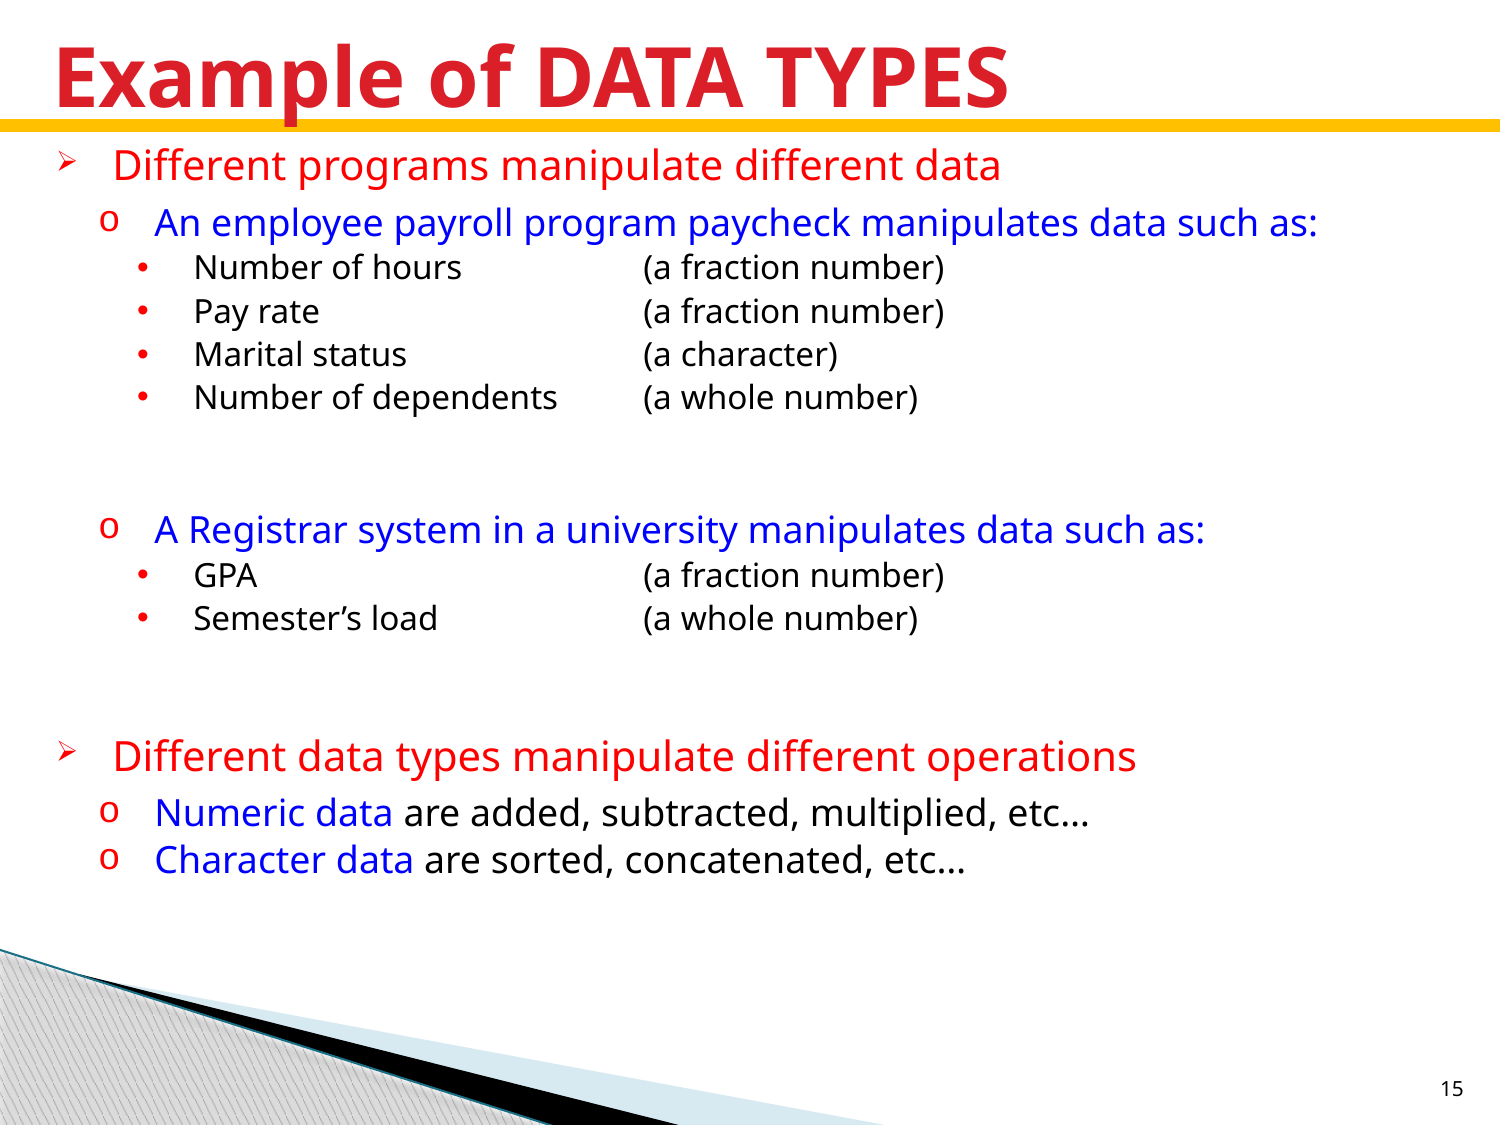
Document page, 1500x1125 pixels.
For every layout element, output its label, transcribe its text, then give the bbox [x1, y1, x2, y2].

text_box A Registrar system in a university manipulates data such as: GPA (a fraction number) Semester’s load (a whole number) [41, 503, 1459, 716]
text_box Numeric data are added, subtracted, multiplied, etc… Character data are sorted, concatenated, etc… [41, 786, 1459, 905]
title Example of DATA TYPES [37, 24, 1459, 124]
slide_number 15 [1418, 1051, 1479, 1112]
list Different programs manipulate different data [41, 137, 1459, 196]
text_box Different data types manipulate different operations [41, 727, 1459, 786]
text_box An employee payroll program paycheck manipulates data such as: Number of hours (a fraction number) Pay rate (a fraction number) Marital status (a character) Number of dependents (a whole number) [41, 196, 1459, 492]
